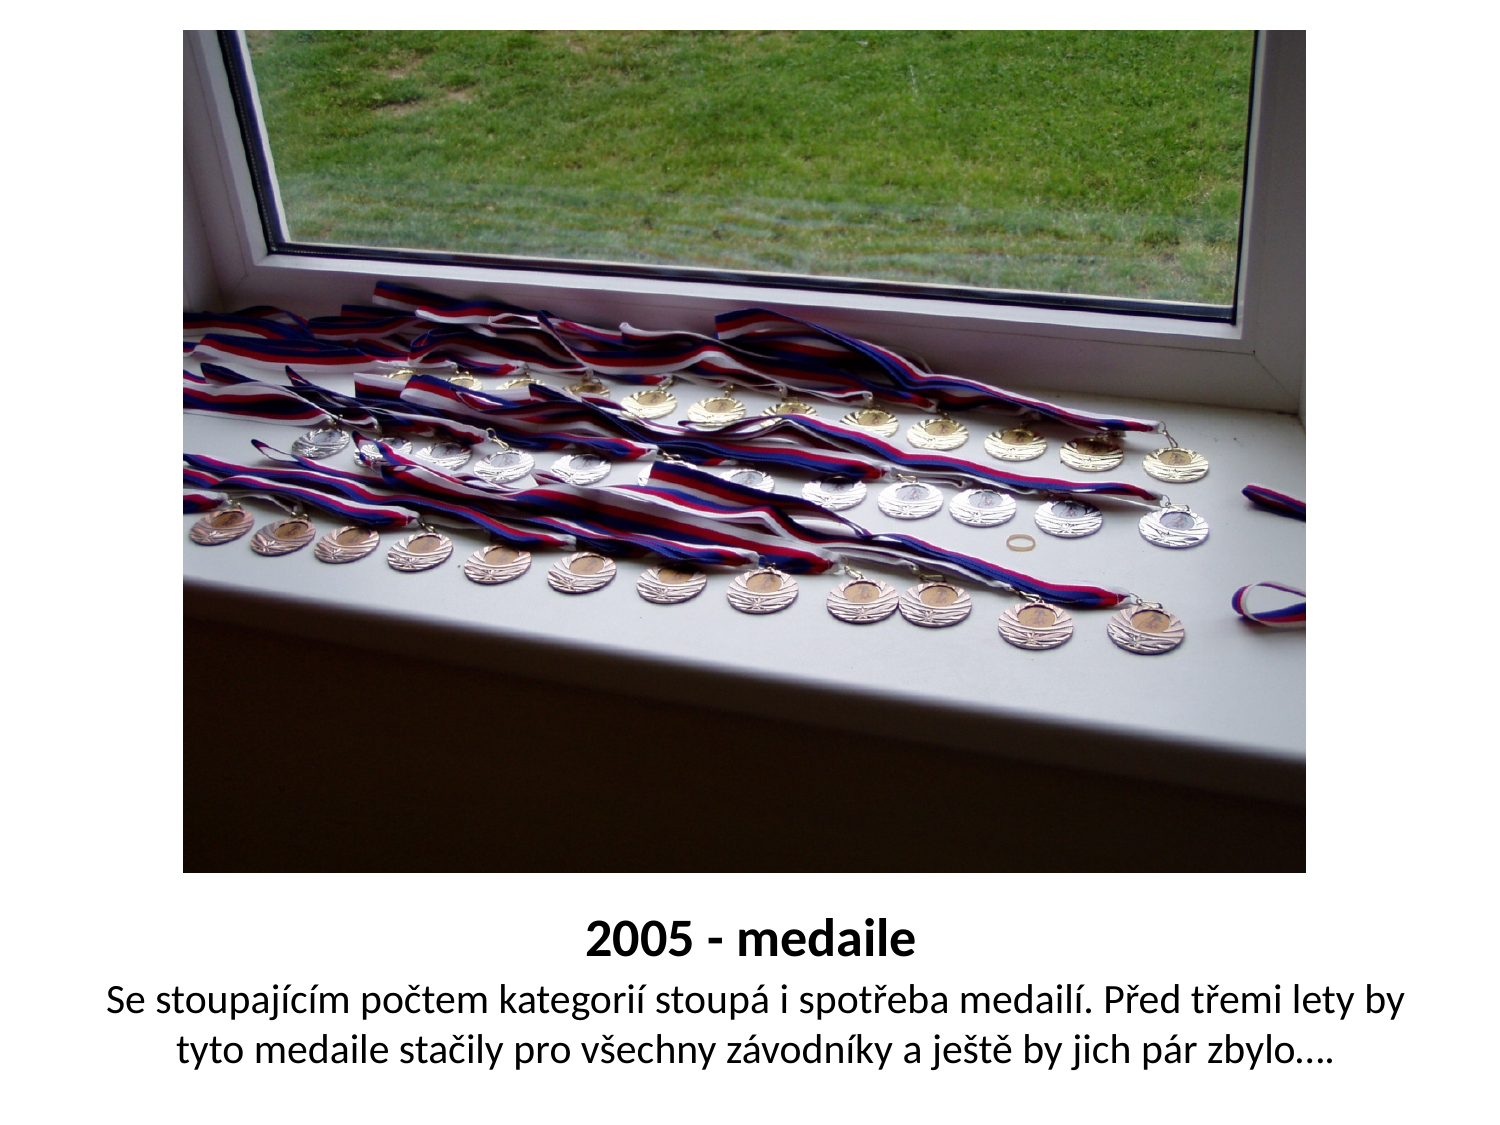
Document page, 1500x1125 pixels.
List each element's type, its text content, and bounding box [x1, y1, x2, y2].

list Se stoupajícím počtem kategorií stoupá i spotřeba medailí. Před třemi lety by tyto medaile stačily pro všechny závodníky a ještě by jich pár zbylo…. [53, 964, 1459, 1097]
title 2005 - medaile [301, 893, 1202, 964]
picture [182, 30, 1306, 873]
